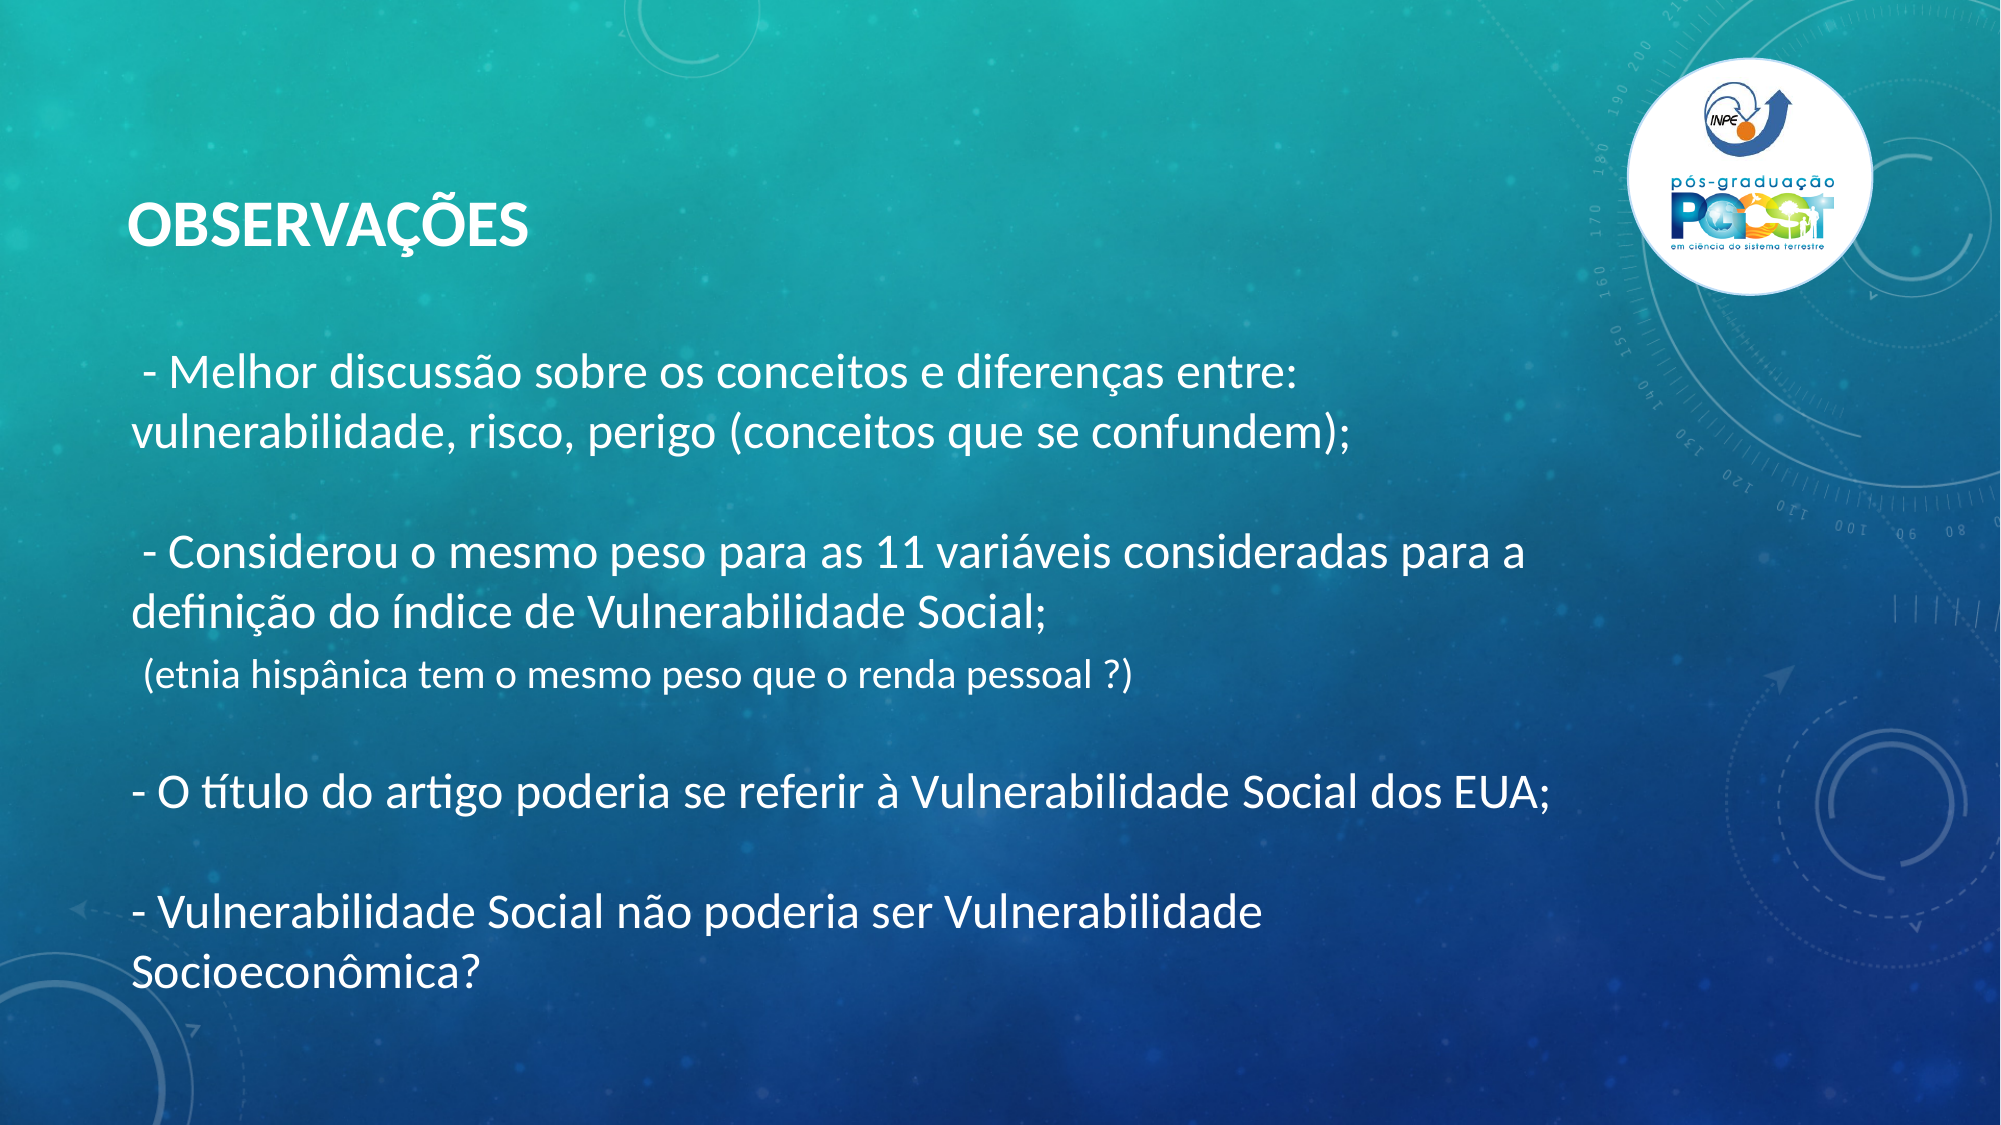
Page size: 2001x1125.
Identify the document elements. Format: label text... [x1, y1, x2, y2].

picture [0, 0, 2001, 1125]
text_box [1627, 58, 1873, 296]
text_box - Melhor discussão sobre os conceitos e diferenças entre: vulnerabilidade, risco, perigo (conceitos que se confundem); - Considerou o mesmo peso para as 11 variáveis consideradas para a definição do índice de Vulnerabilidade Social; (etnia hispânica tem o mesmo peso que o renda pessoal ?) - O título do artigo poderia se referir à Vulnerabilidade Social dos EUA; - Vulnerabilidade Social não poderia ser Vulnerabilidade Socioeconômica? [116, 331, 1570, 1067]
title observações [112, 99, 1775, 339]
